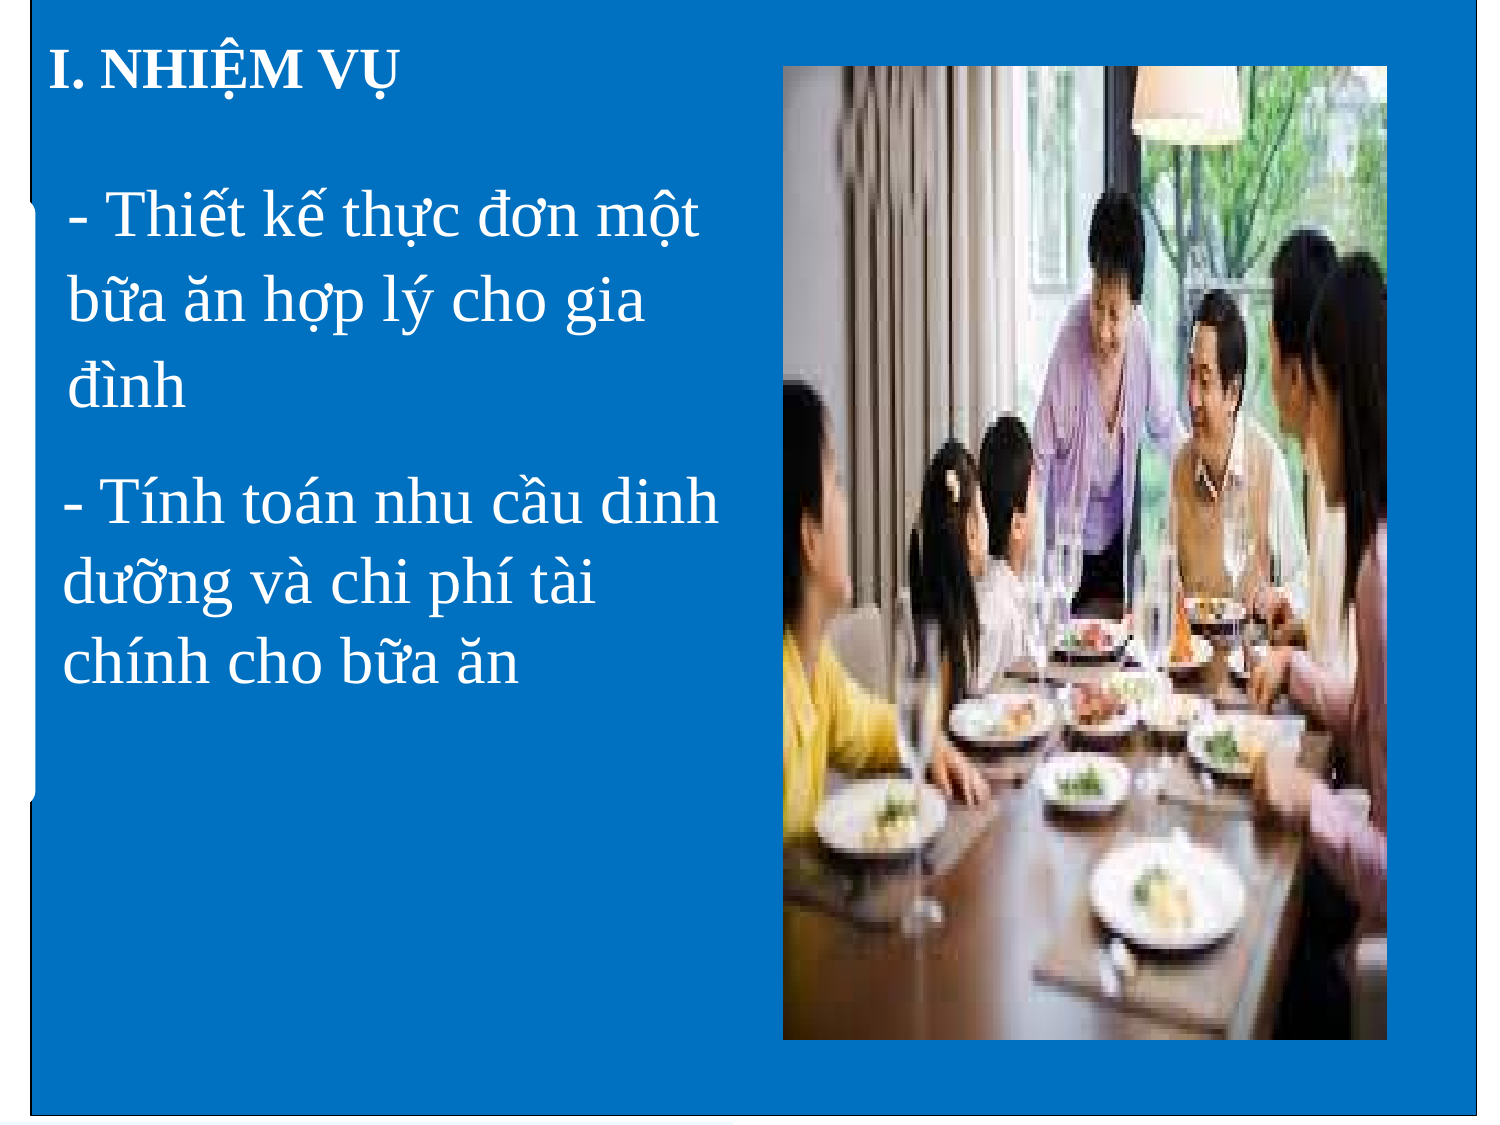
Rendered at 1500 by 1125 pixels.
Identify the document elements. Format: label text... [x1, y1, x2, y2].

text_box [2, 196, 38, 809]
text_box - Tính toán nhu cầu dinh dưỡng và chi phí tài chính cho bữa ăn [47, 449, 736, 705]
text_box I. NHIỆM VỤ [34, 23, 1397, 108]
text_box [30, 0, 1477, 1116]
text_box - Thiết kế thực đơn một bữa ăn hợp lý cho gia đình [53, 156, 742, 428]
picture [783, 65, 1388, 1041]
